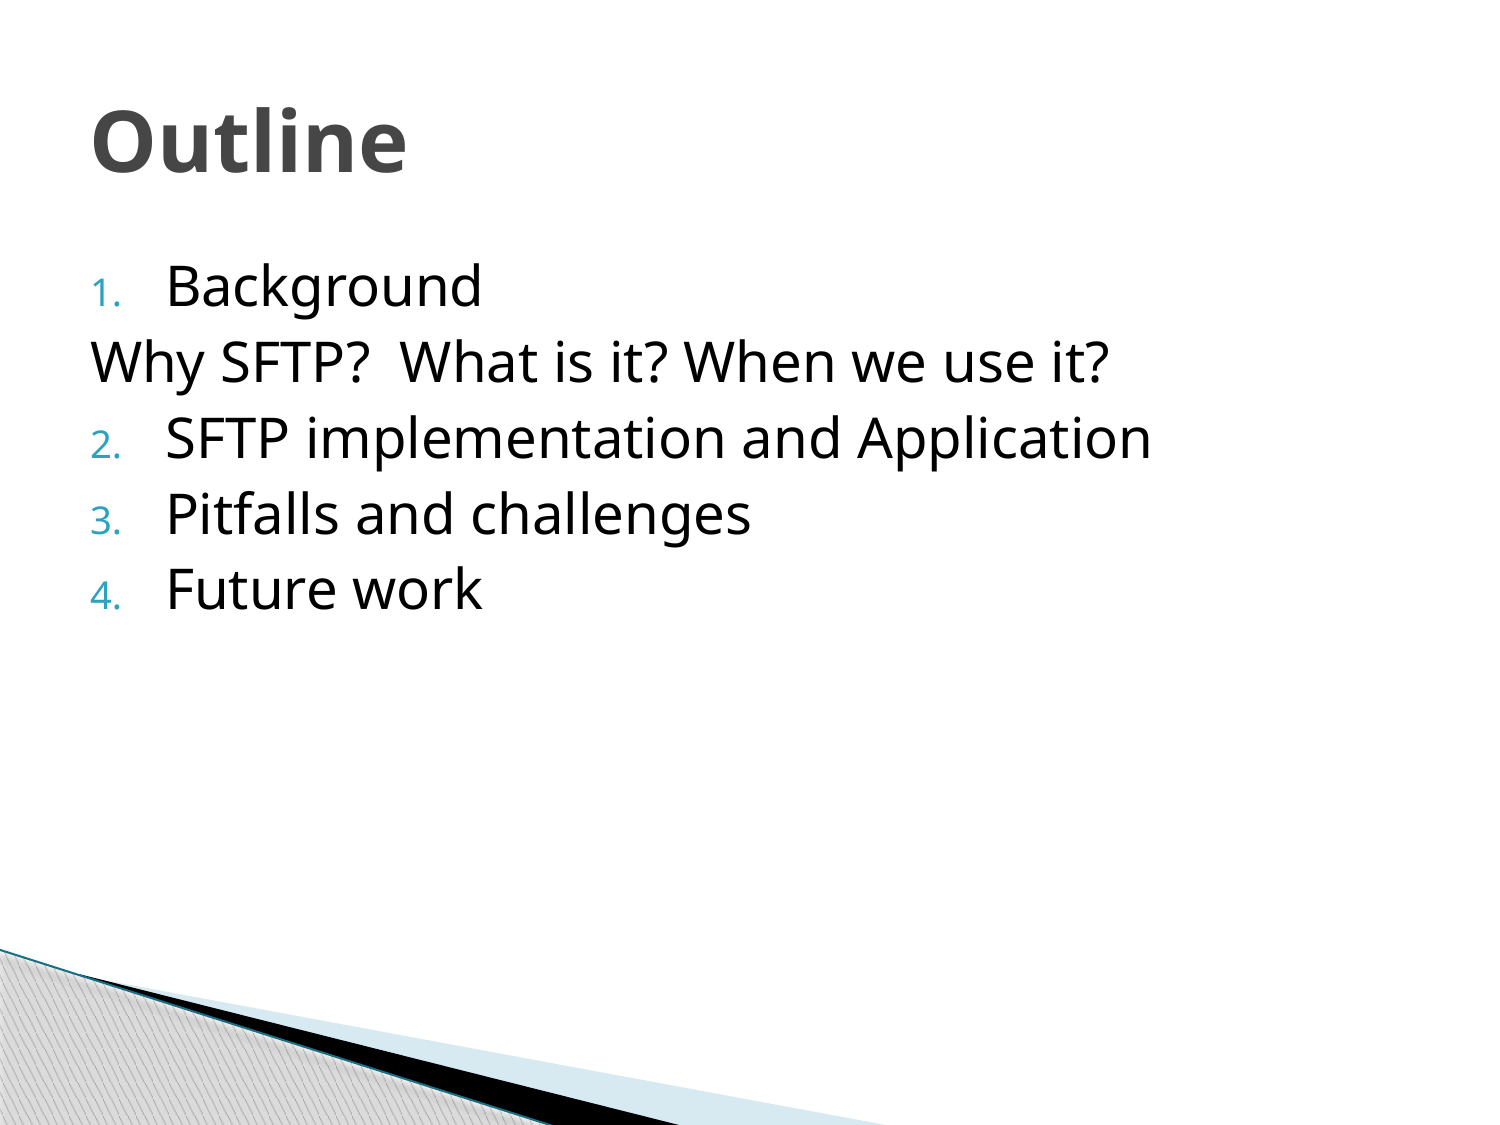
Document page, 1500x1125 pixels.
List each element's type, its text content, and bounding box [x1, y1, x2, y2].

title Outline [75, 45, 1425, 233]
list Background Why SFTP? What is it? When we use it? SFTP implementation and Application Pitfalls and challenges Future work [74, 242, 1426, 986]
